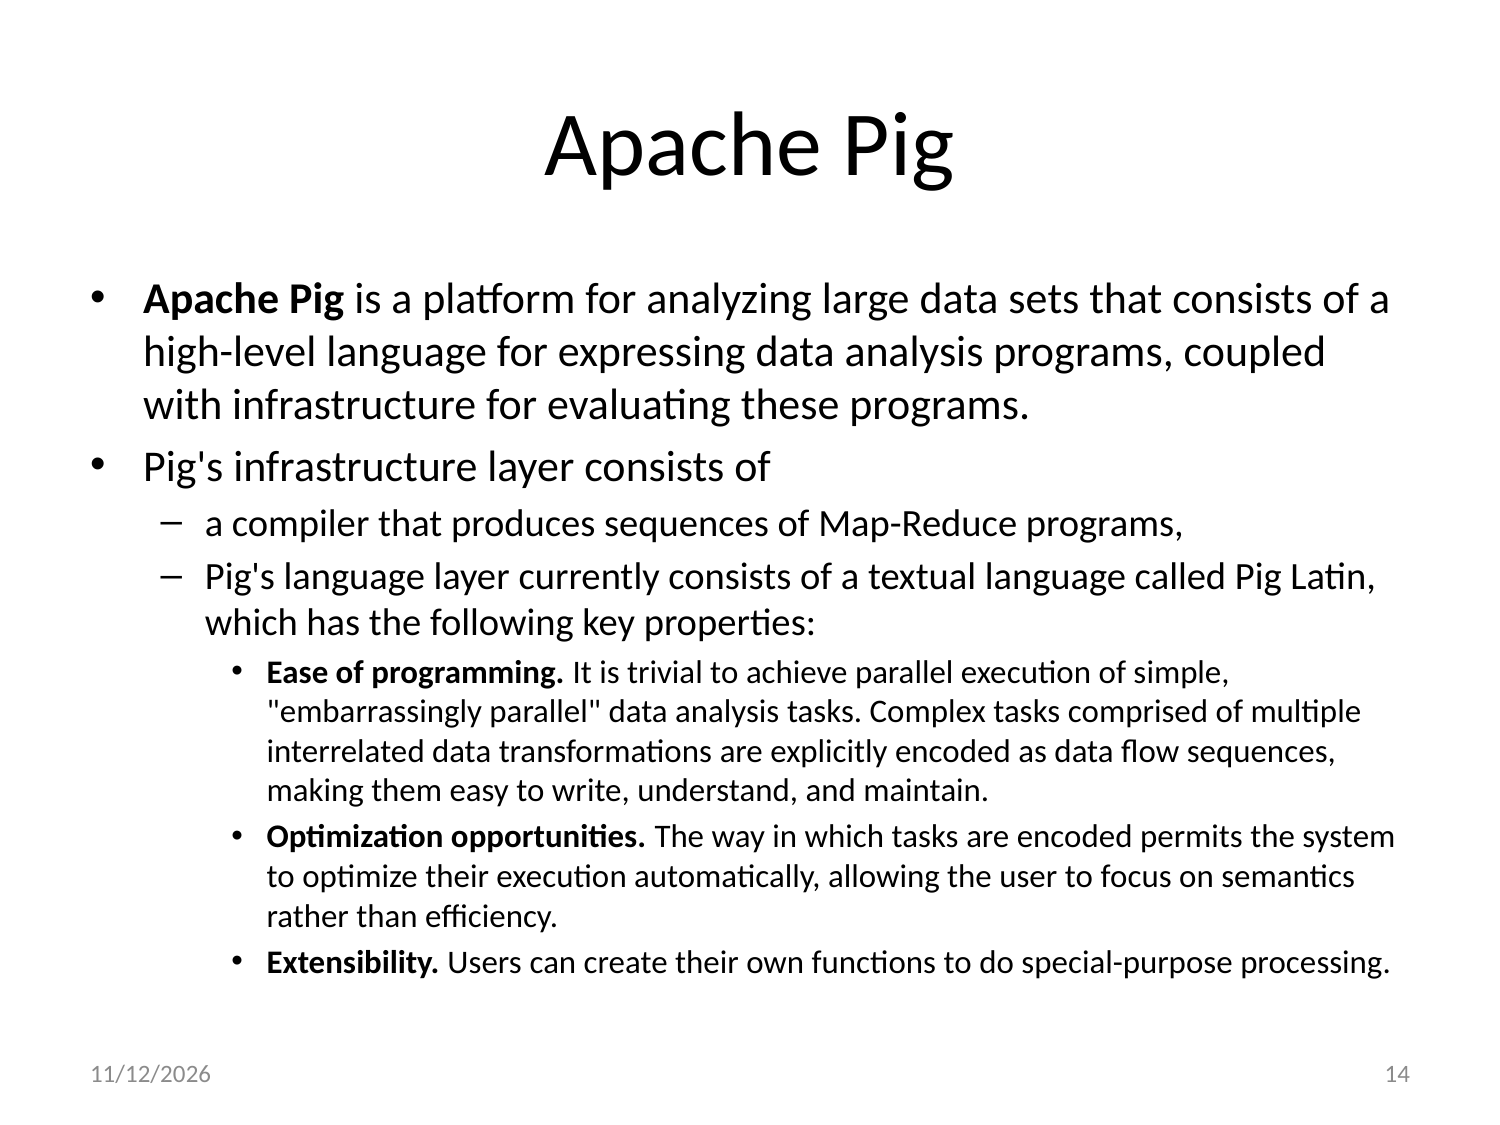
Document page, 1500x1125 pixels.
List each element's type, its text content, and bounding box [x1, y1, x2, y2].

title Apache Pig [75, 45, 1425, 233]
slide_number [75, 1042, 425, 1103]
slide_number 14 [1074, 1042, 1425, 1103]
list Apache Pig is a platform for analyzing large data sets that consists of a high-level language for expressing data analysis programs, coupled with infrastructure for evaluating these programs. Pig's infrastructure layer consists of a compiler that produces sequences of Map-Reduce programs, Pig's language layer currently consists of a textual language called Pig Latin, which has the following key properties: Ease of programming. It is trivial to achieve parallel execution of simple, "embarrassingly parallel" data analysis tasks. Complex tasks comprised of multiple interrelated data transformations are explicitly encoded as data flow sequences, making them easy to write, understand, and maintain. Optimization opportunities. The way in which tasks are encoded permits the system to optimize their execution automatically, allowing the user to focus on semantics rather than efficiency. Extensibility. Users can create their own functions to do special-purpose processing. [75, 262, 1425, 1005]
